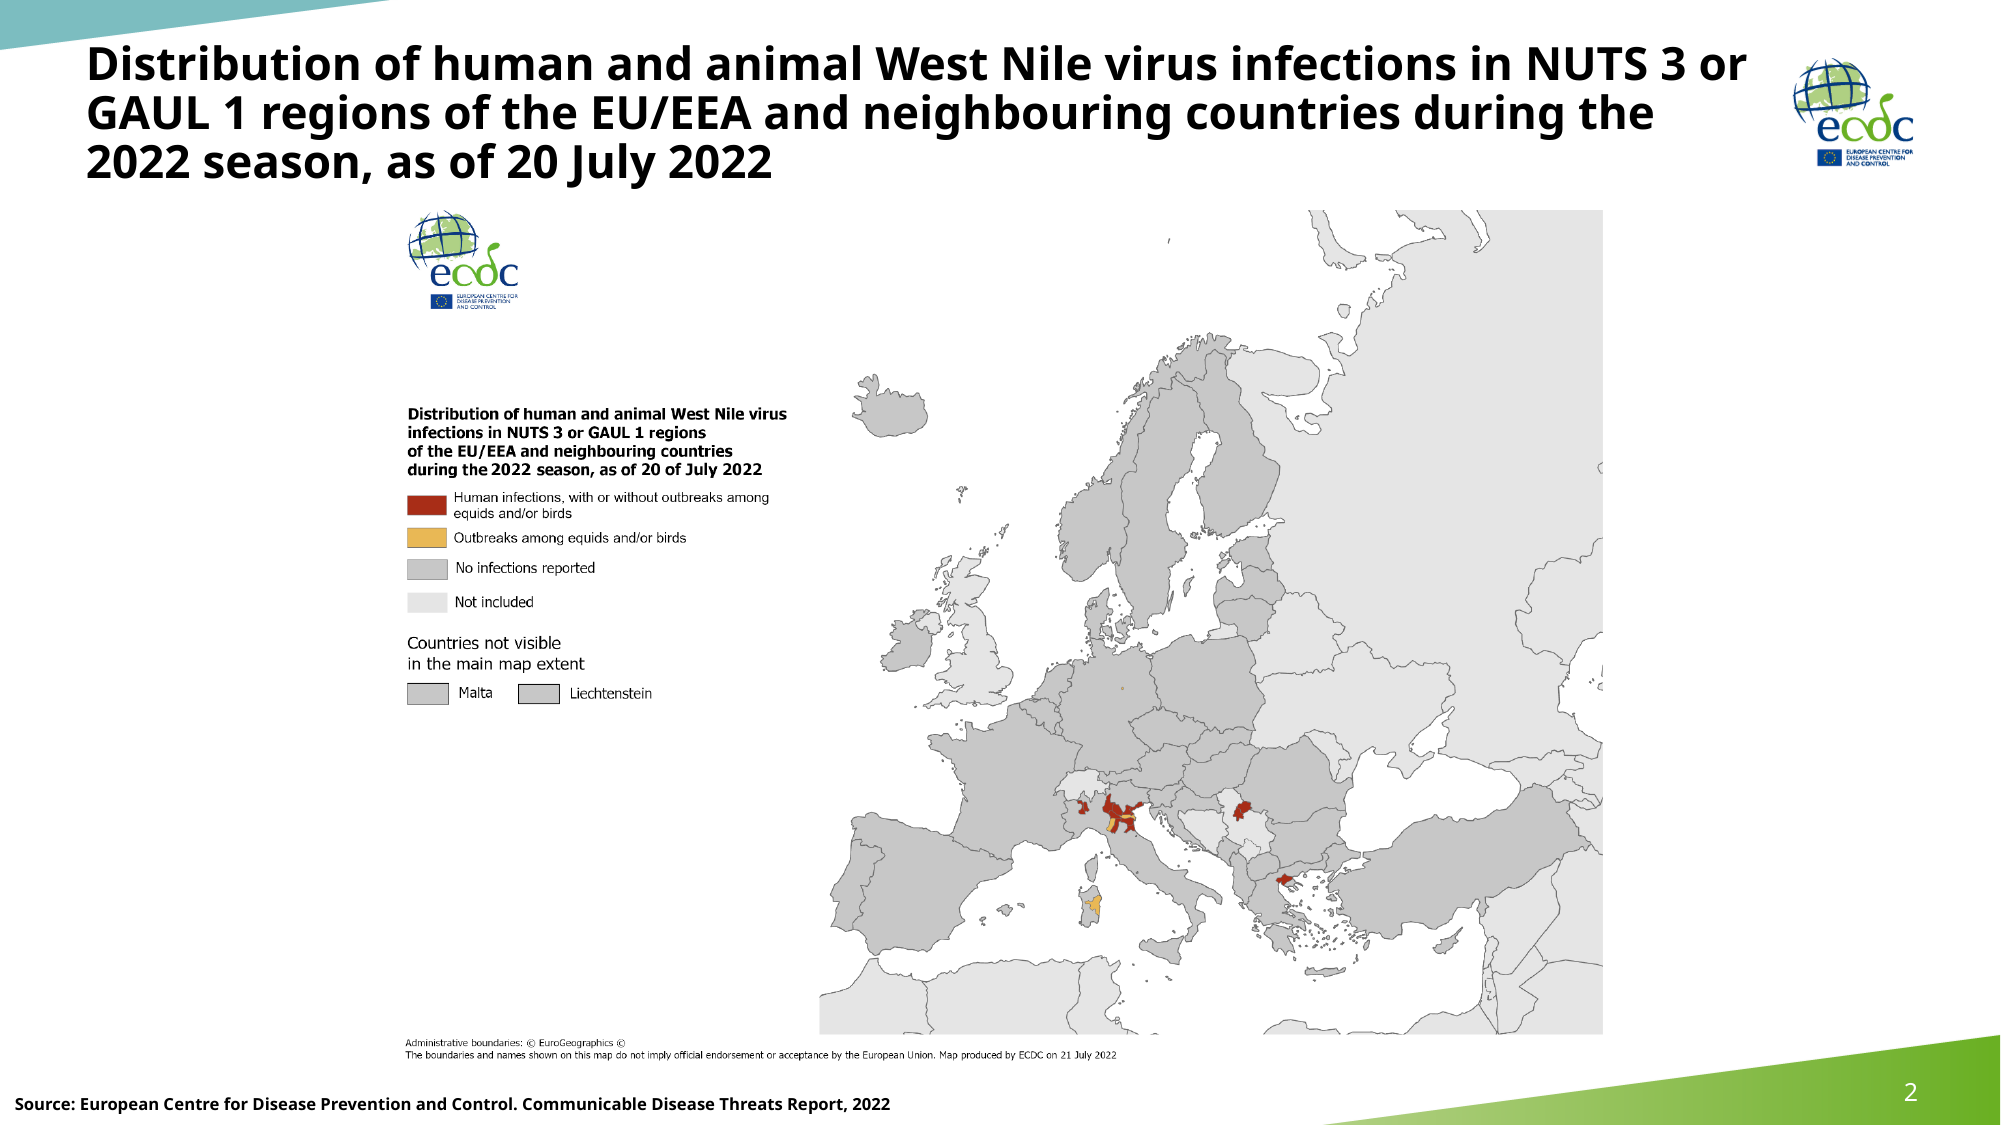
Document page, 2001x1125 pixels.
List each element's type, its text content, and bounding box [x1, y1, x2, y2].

title Distribution of human and animal West Nile virus infections in NUTS 3 or GAUL 1 regions of the EU/EEA and neighbouring countries during the 2022 season, as of 20 July 2022 [70, 36, 1770, 193]
picture [0, 0, 2001, 1125]
slide_number 2 [1483, 1062, 1934, 1123]
